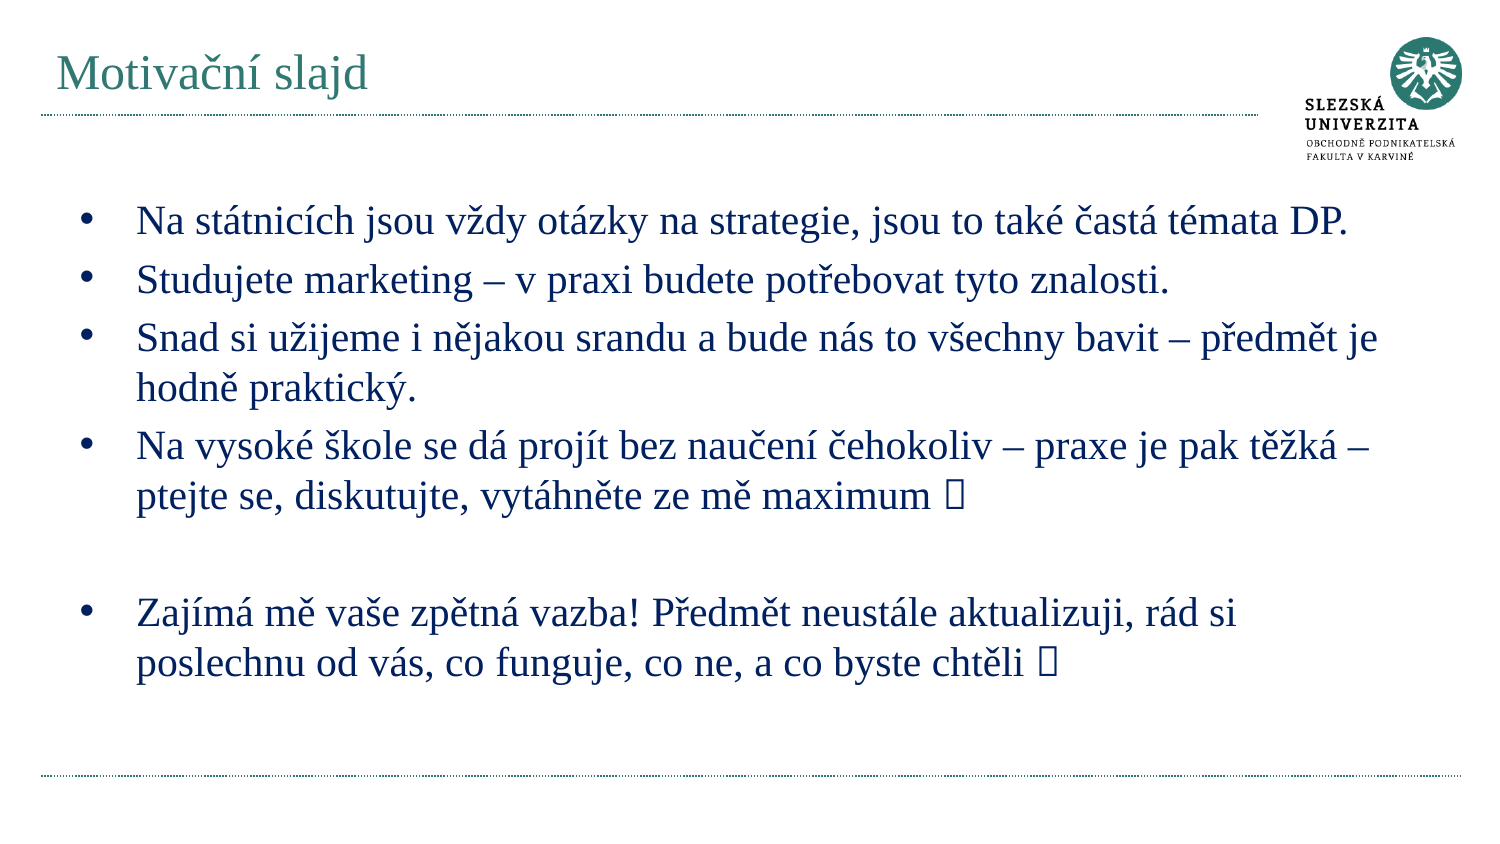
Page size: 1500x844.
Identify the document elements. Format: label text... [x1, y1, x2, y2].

picture [1305, 37, 1462, 160]
title Motivační slajd [41, 32, 786, 116]
text_box Na státnicích jsou vždy otázky na strategie, jsou to také častá témata DP. Studujete marketing – v praxi budete potřebovat tyto znalosti. Snad si užijeme i nějakou srandu a bude nás to všechny bavit – předmět je hodně praktický. Na vysoké škole se dá projít bez naučení čehokoliv – praxe je pak těžká – ptejte se, diskutujte, vytáhněte ze mě maximum  Zajímá mě vaše zpětná vazba! Předmět neustále aktualizuji, rád si poslechnu od vás, co funguje, co ne, a co byste chtěli  [64, 185, 1424, 682]
